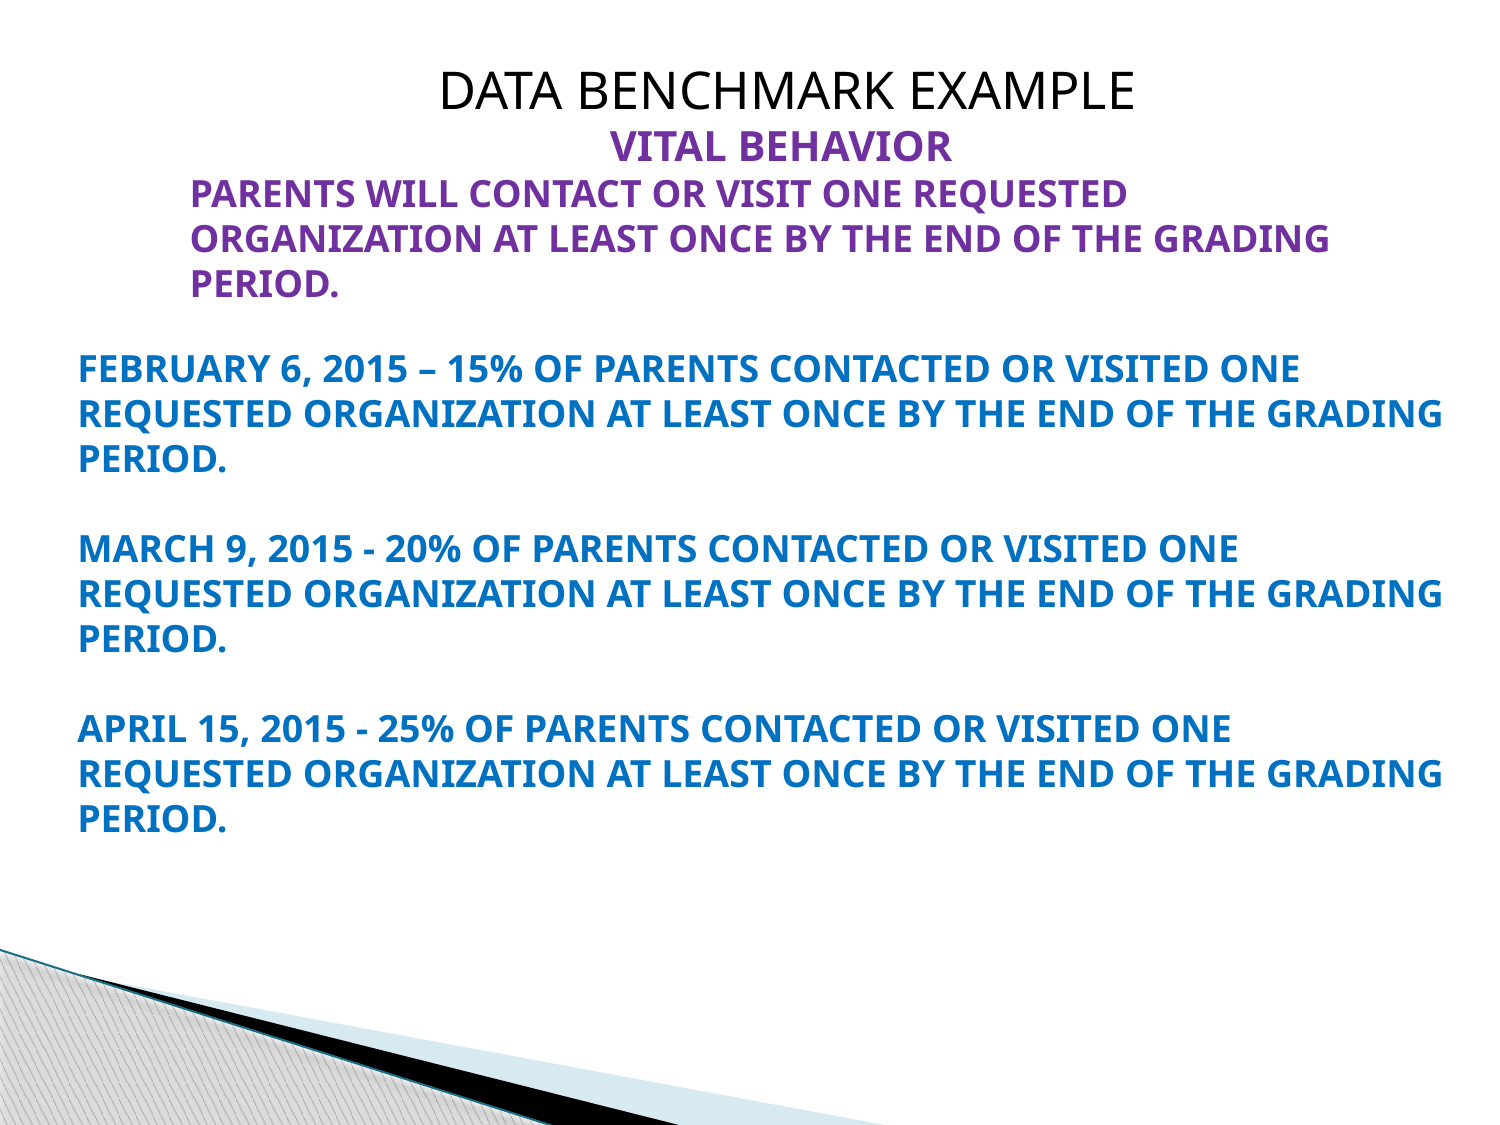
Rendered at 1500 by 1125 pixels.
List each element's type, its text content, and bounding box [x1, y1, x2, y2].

text_box DATA BENCHMARK EXAMPLE [174, 49, 1400, 128]
text_box FEBRUARY 6, 2015 – 15% OF PARENTS CONTACTED OR VISITED ONE REQUESTED ORGANIZATION AT LEAST ONCE BY THE END OF THE GRADING PERIOD. MARCH 9, 2015 - 20% OF PARENTS CONTACTED OR VISITED ONE REQUESTED ORGANIZATION AT LEAST ONCE BY THE END OF THE GRADING PERIOD. APRIL 15, 2015 - 25% OF PARENTS CONTACTED OR VISITED ONE REQUESTED ORGANIZATION AT LEAST ONCE BY THE END OF THE GRADING PERIOD. [62, 337, 1463, 848]
text_box VITAL BEHAVIOR PARENTS WILL CONTACT OR VISIT ONE REQUESTED ORGANIZATION AT LEAST ONCE BY THE END OF THE GRADING PERIOD. [174, 112, 1388, 313]
